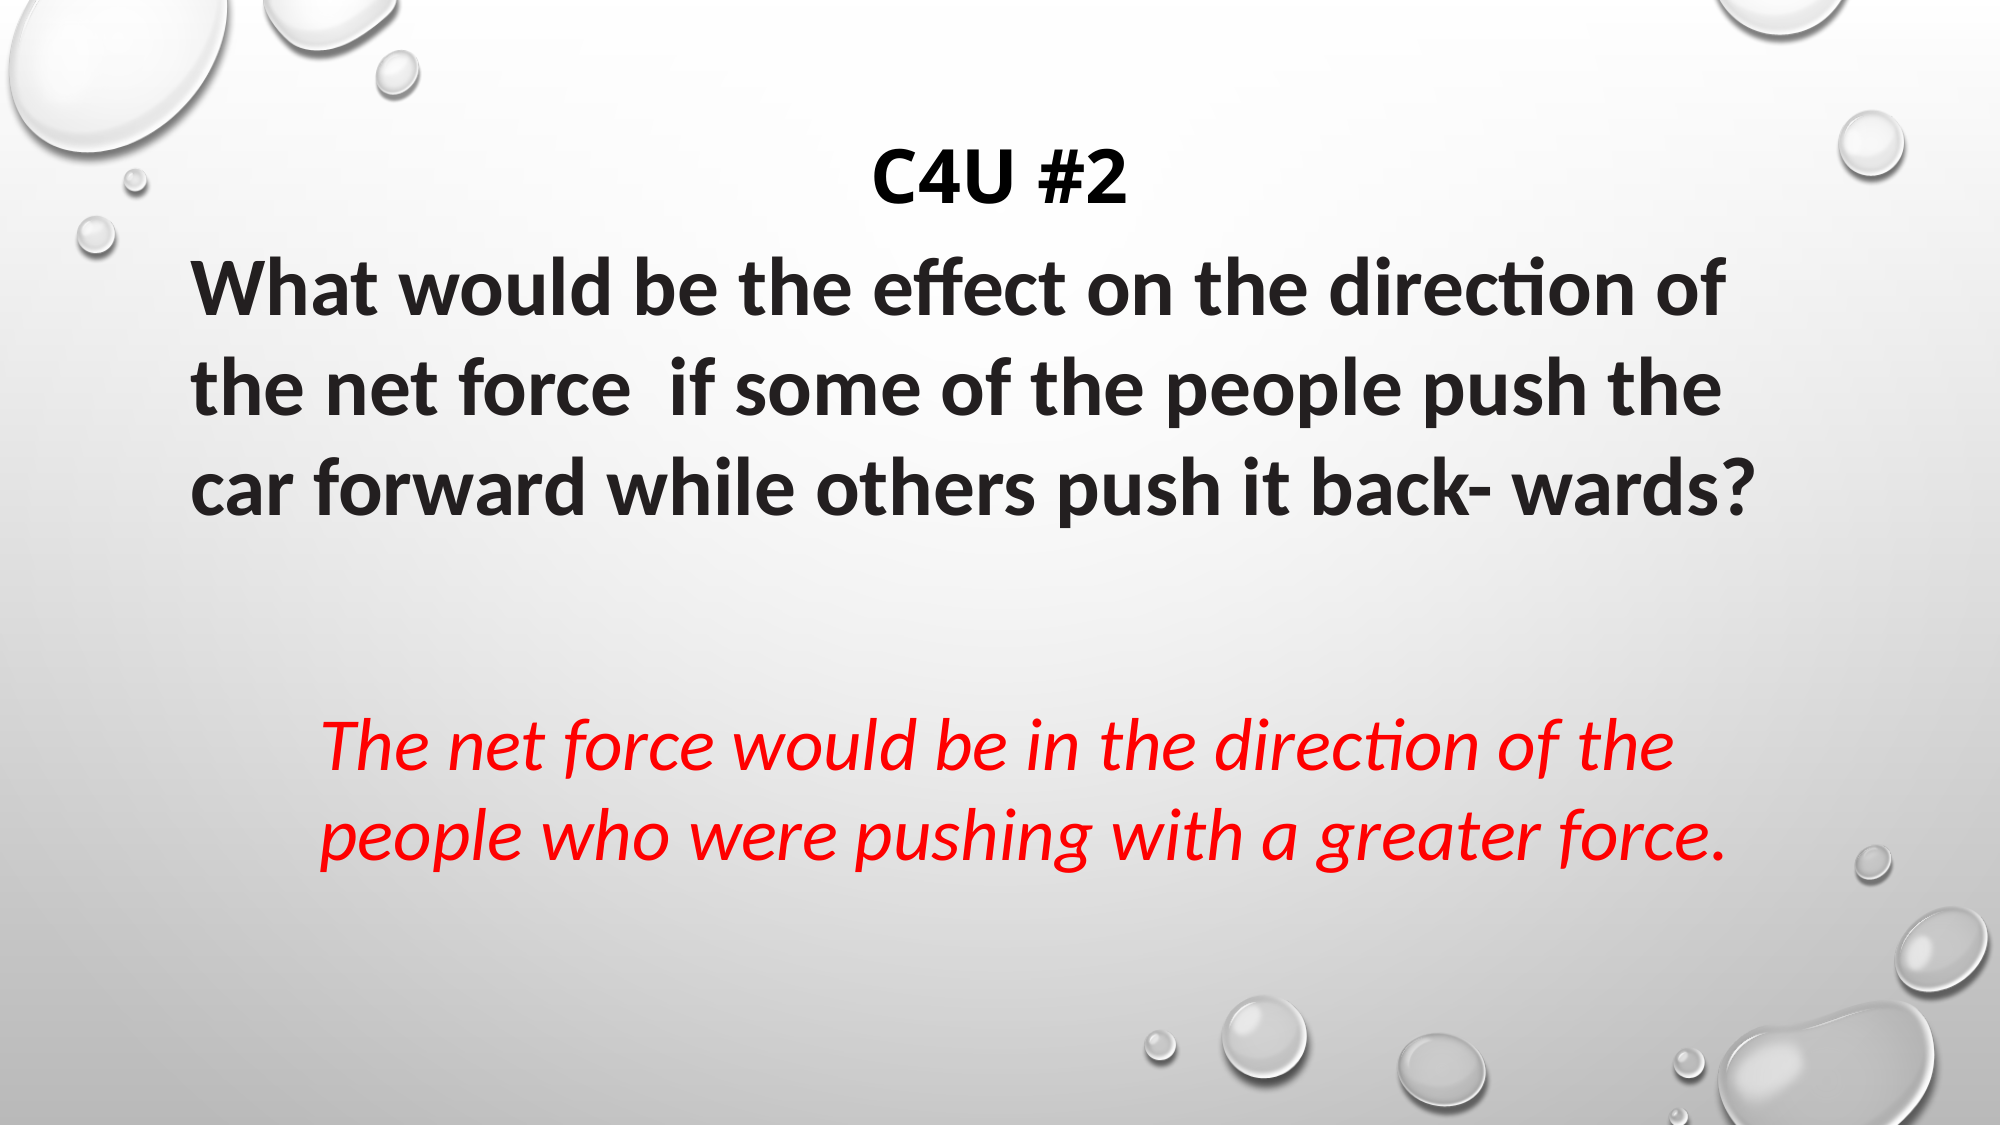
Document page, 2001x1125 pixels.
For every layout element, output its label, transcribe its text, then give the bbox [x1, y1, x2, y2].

text_box What would be the effect on the direction of the net force if some of the people push the car forward while others push it back- wards? [175, 225, 1822, 540]
picture [0, 0, 2000, 1125]
title C4U #2 [149, 101, 1851, 258]
text_box The net force would be in the direction of the people who were pushing with a greater force. [304, 688, 1880, 884]
